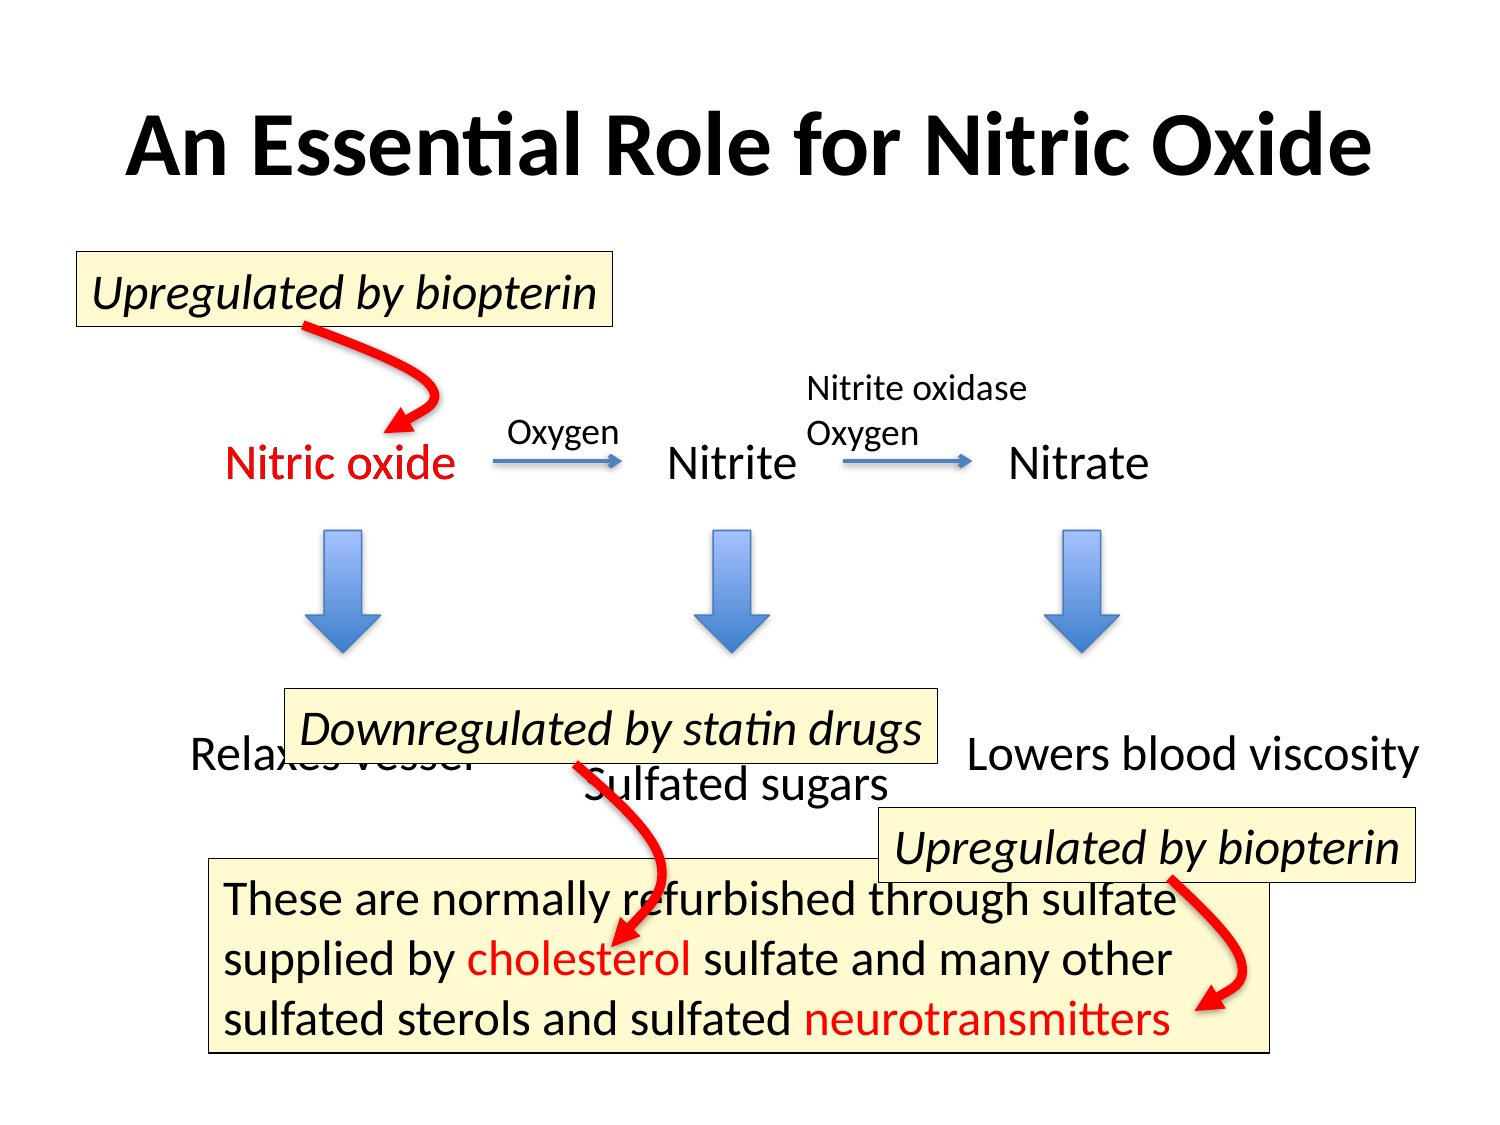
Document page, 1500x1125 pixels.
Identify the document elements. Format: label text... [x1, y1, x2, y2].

text_box Breaks down Sulfated sugars [568, 682, 905, 688]
text_box [573, 762, 664, 948]
text_box Oxygen [492, 355, 635, 460]
text_box [304, 529, 382, 654]
text_box Nitrite oxidase Oxygen [791, 355, 1043, 461]
text_box Nitrate [993, 421, 1165, 497]
title An Essential Role for Nitric Oxide [75, 45, 1425, 233]
text_box [302, 322, 436, 421]
text_box Breaks down Sulfated sugars [582, 764, 905, 818]
text_box [693, 529, 771, 654]
text_box Upregulated by biopterin [878, 807, 1416, 883]
text_box Breaks down Sulfated sugars [568, 764, 579, 818]
text_box Relaxes vessel [175, 713, 490, 788]
text_box [1043, 529, 1121, 654]
text_box Nitric oxide [209, 421, 472, 497]
text_box Upregulated by biopterin [76, 251, 613, 327]
text_box Lowers blood viscosity [951, 713, 1436, 788]
text_box [1168, 876, 1245, 1012]
text_box These are normally refurbished through sulfate supplied by cholesterol sulfate and many other sulfated sterols and sulfated neurotransmitters [208, 858, 1270, 1053]
text_box Downregulated by statin drugs [284, 688, 938, 764]
text_box Nitrite [652, 421, 813, 497]
